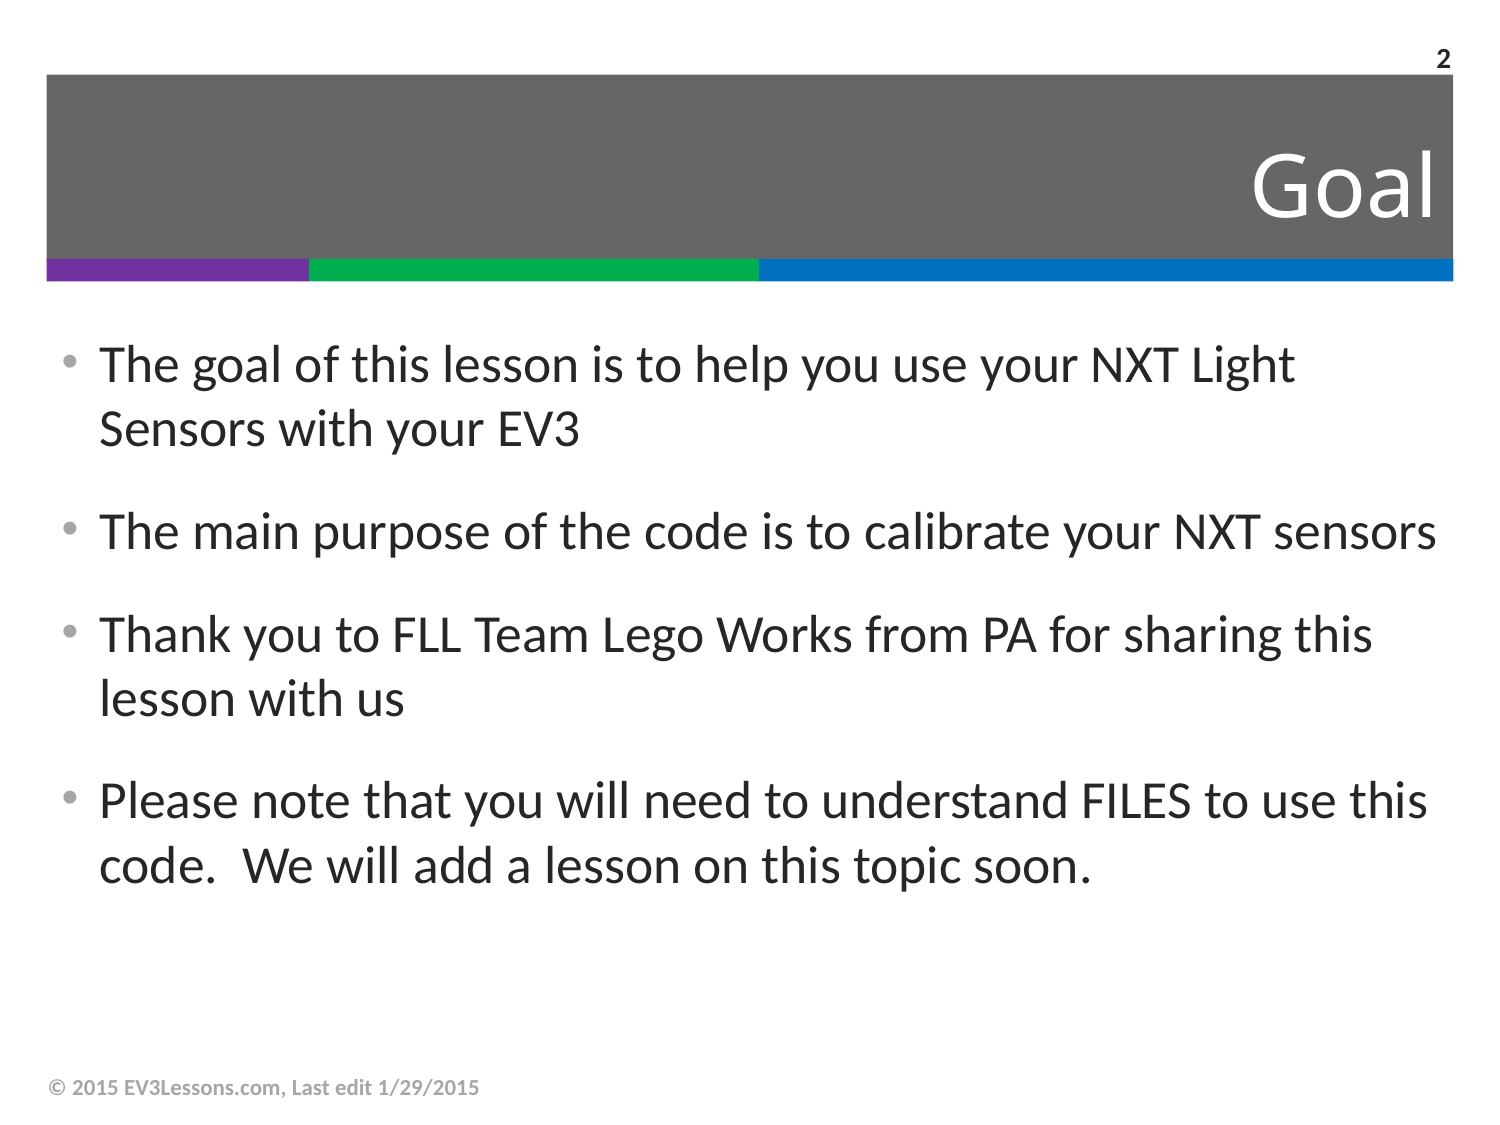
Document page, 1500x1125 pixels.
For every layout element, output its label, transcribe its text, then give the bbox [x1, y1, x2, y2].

list The goal of this lesson is to help you use your NXT Light Sensors with your EV3 The main purpose of the code is to calibrate your NXT sensors Thank you to FLL Team Lego Works from PA for sharing this lesson with us Please note that you will need to understand FILES to use this code. We will add a lesson on this topic soon. [46, 321, 1454, 947]
slide_number 2 [1362, 27, 1466, 87]
footer © 2015 EV3Lessons.com, Last edit 1/29/2015 [32, 1055, 1038, 1116]
title Goal [46, 103, 1454, 263]
